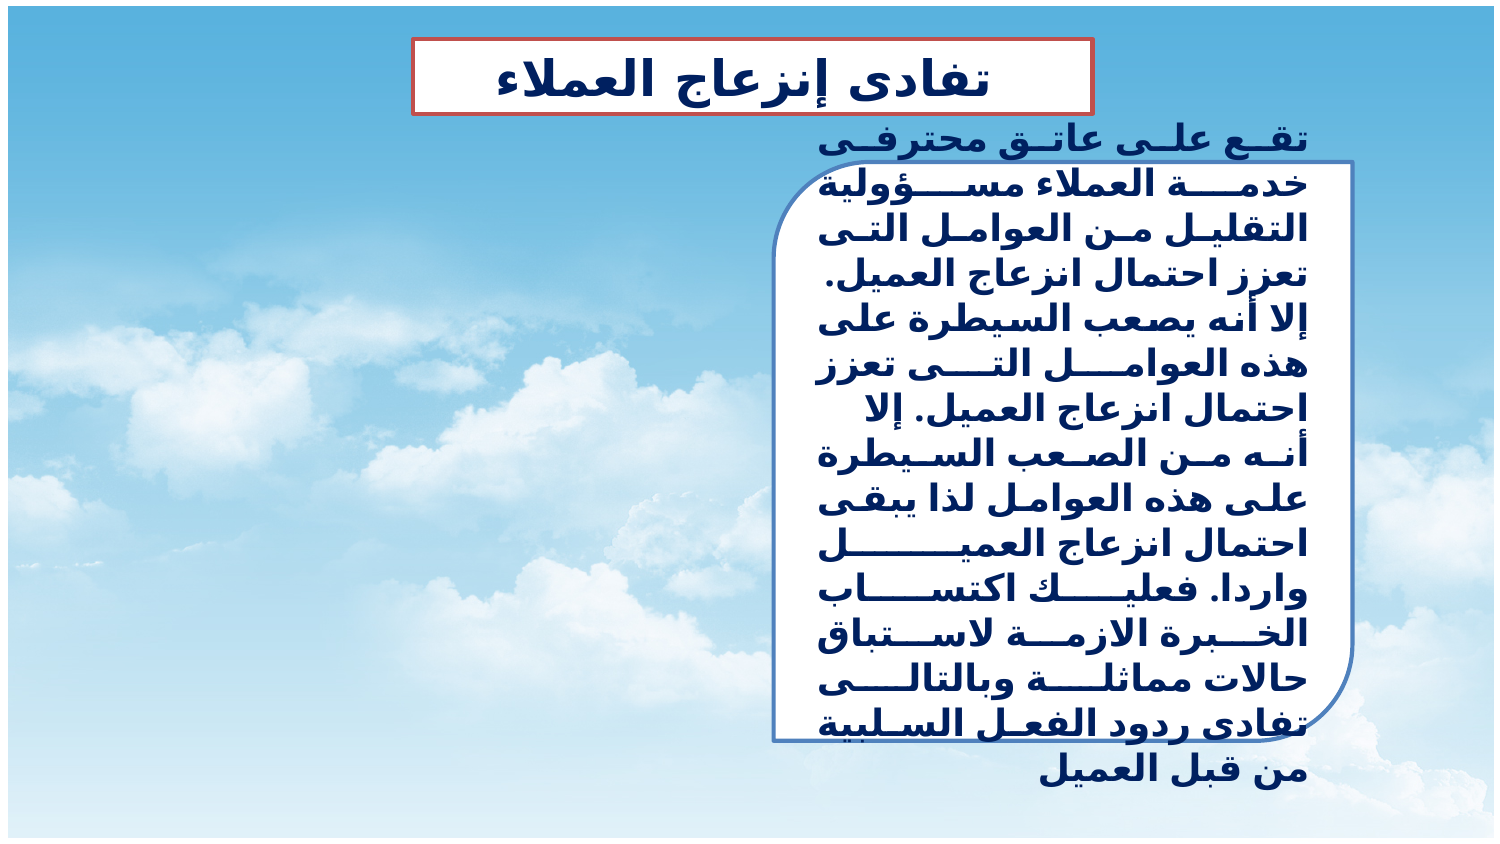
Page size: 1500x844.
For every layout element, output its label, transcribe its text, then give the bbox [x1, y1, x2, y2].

picture [0, 0, 1500, 844]
text_box تفادى إنزعاج العملاء [411, 37, 1095, 116]
text_box تقع على عاتق محترفى خدمة العملاء مسؤولية التقليل من العوامل التى تعزز احتمال انزعاج العميل. إلا أنه يصعب السيطرة على هذه العوامل التى تعزز احتمال انزعاج العميل. إلا أنه من الصعب السيطرة على هذه العوامل لذا يبقى احتمال انزعاج العميل واردا. فعليك اكتساب الخبرة الازمة لاستباق حالات مماثلة وبالتالى تفادى ردود الفعل السلبية من قبل العميل [771, 159, 1355, 743]
